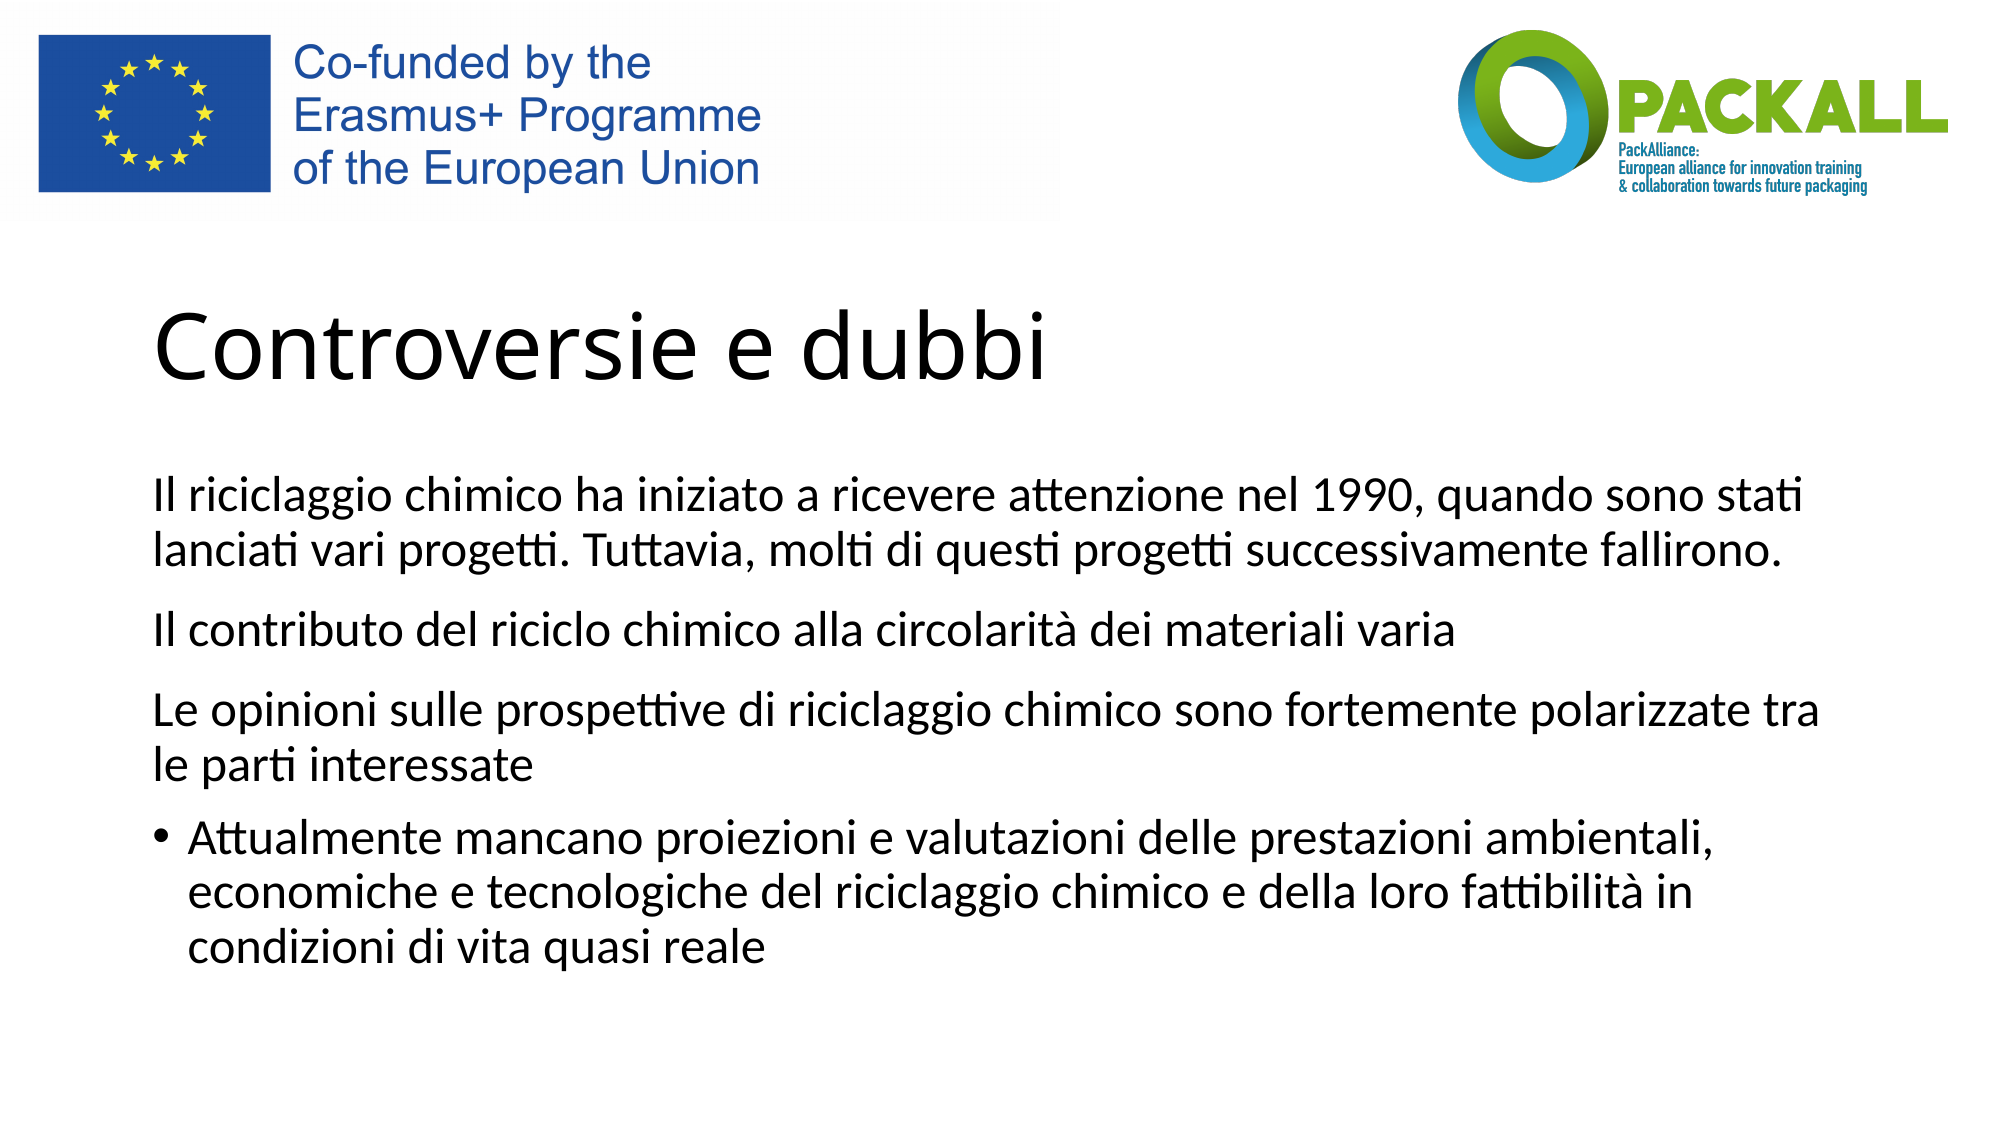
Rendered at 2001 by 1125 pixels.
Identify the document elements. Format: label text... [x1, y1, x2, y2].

title Controversie e dubbi [137, 240, 1863, 459]
picture [0, 2, 1060, 221]
list Il riciclaggio chimico ha iniziato a ricevere attenzione nel 1990, quando sono stati lanciati vari progetti. Tuttavia, molti di questi progetti successivamente fallirono. Il contributo del riciclo chimico alla circolarità dei materiali varia Le opinioni sulle prospettive di riciclaggio chimico sono fortemente polarizzate tra le parti interessate Attualmente mancano proiezioni e valutazioni delle prestazioni ambientali, economiche e tecnologiche del riciclaggio chimico e della loro fattibilità in condizioni di vita quasi reale [137, 460, 1863, 1014]
picture [1458, 27, 1948, 196]
